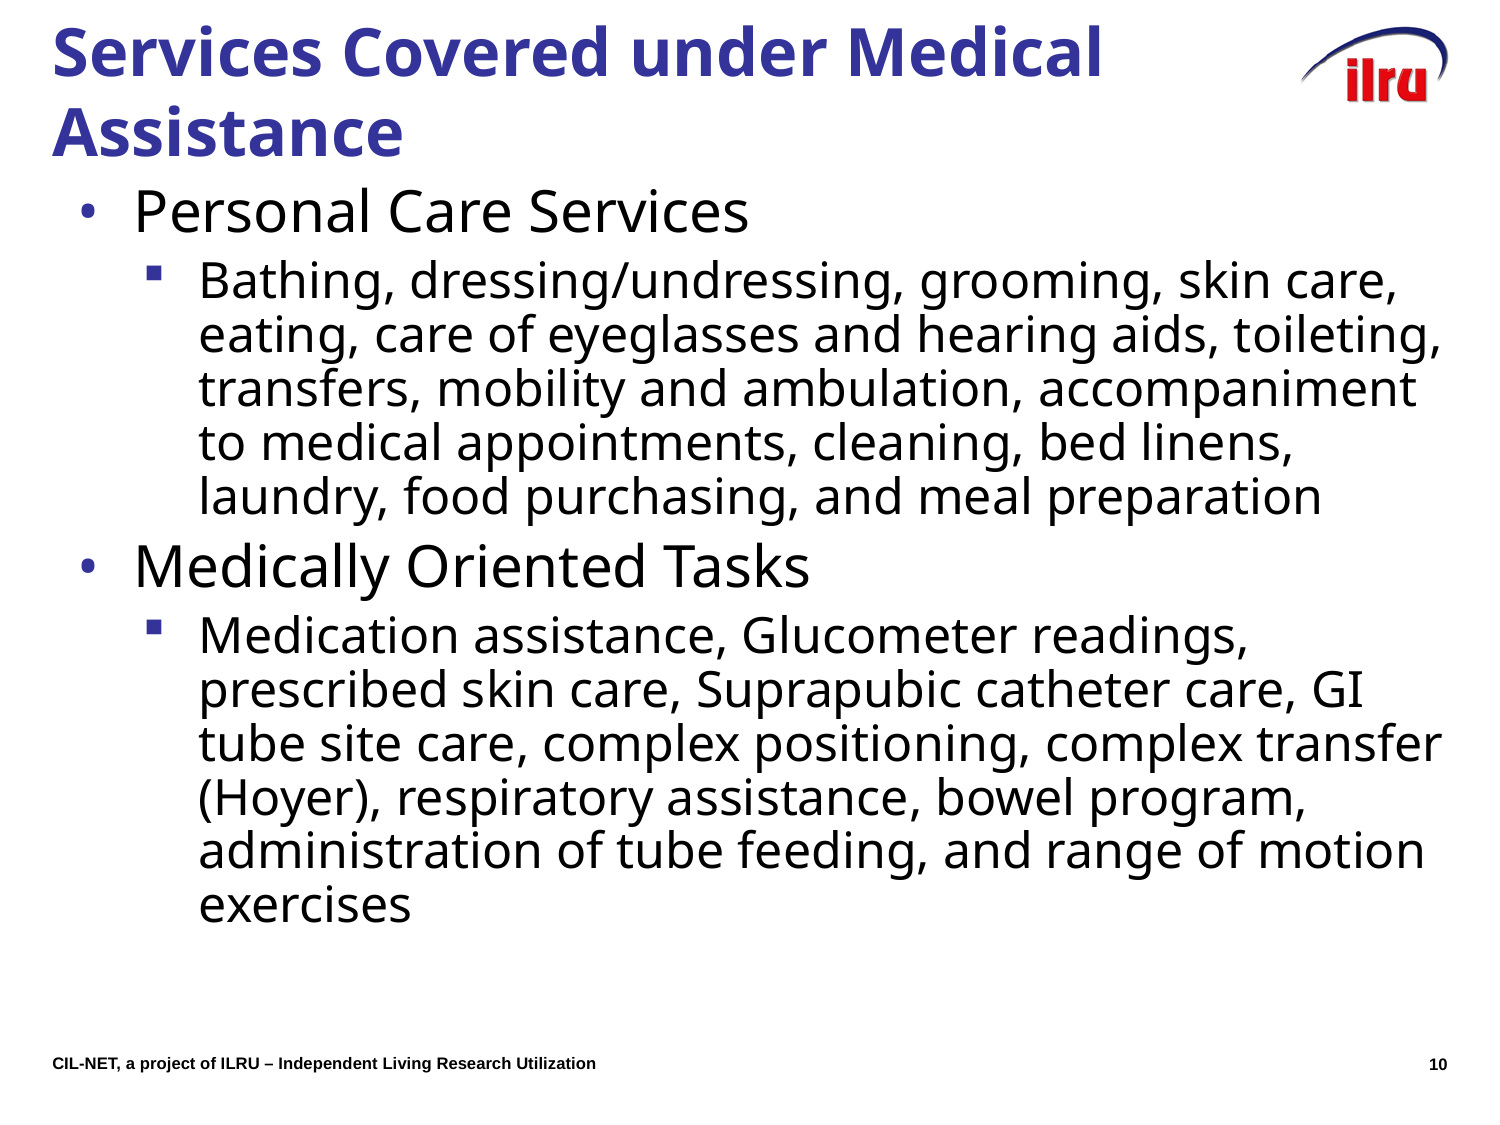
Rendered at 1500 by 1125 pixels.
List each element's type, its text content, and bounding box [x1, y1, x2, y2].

picture [1300, 24, 1463, 103]
title Services Covered under Medical Assistance [37, 24, 1300, 155]
slide_number 10 [1074, 1062, 1463, 1103]
list Personal Care Services Bathing, dressing/undressing, grooming, skin care, eating, care of eyeglasses and hearing aids, toileting, transfers, mobility and ambulation, accompaniment to medical appointments, cleaning, bed linens, laundry, food purchasing, and meal preparation Medically Oriented Tasks Medication assistance, Glucometer readings, prescribed skin care, Suprapubic catheter care, GI tube site care, complex positioning, complex transfer (Hoyer), respiratory assistance, bowel program, administration of tube feeding, and range of motion exercises [62, 174, 1475, 1038]
